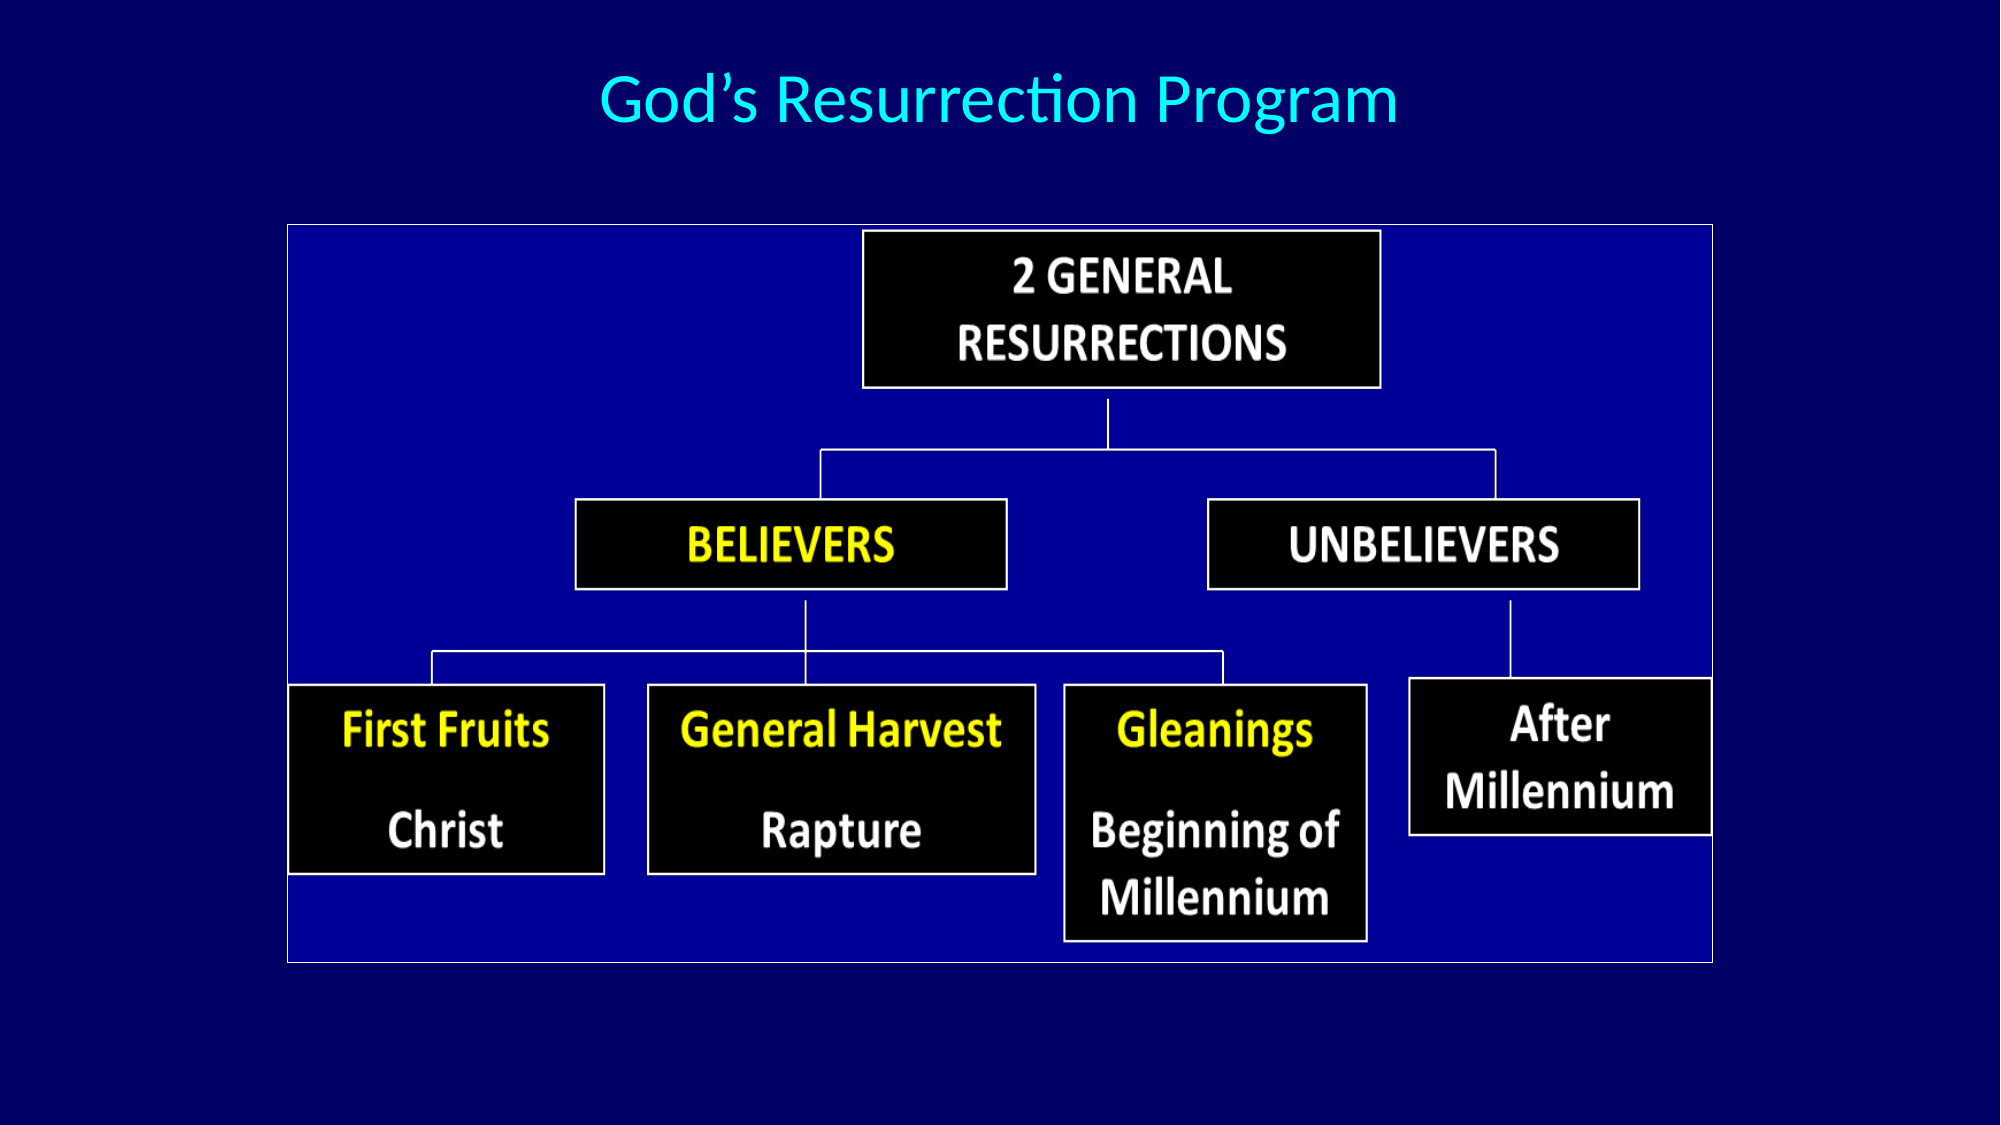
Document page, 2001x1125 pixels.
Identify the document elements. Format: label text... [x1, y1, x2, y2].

title God’s Resurrection Program [362, 32, 1638, 157]
picture [287, 224, 1713, 963]
